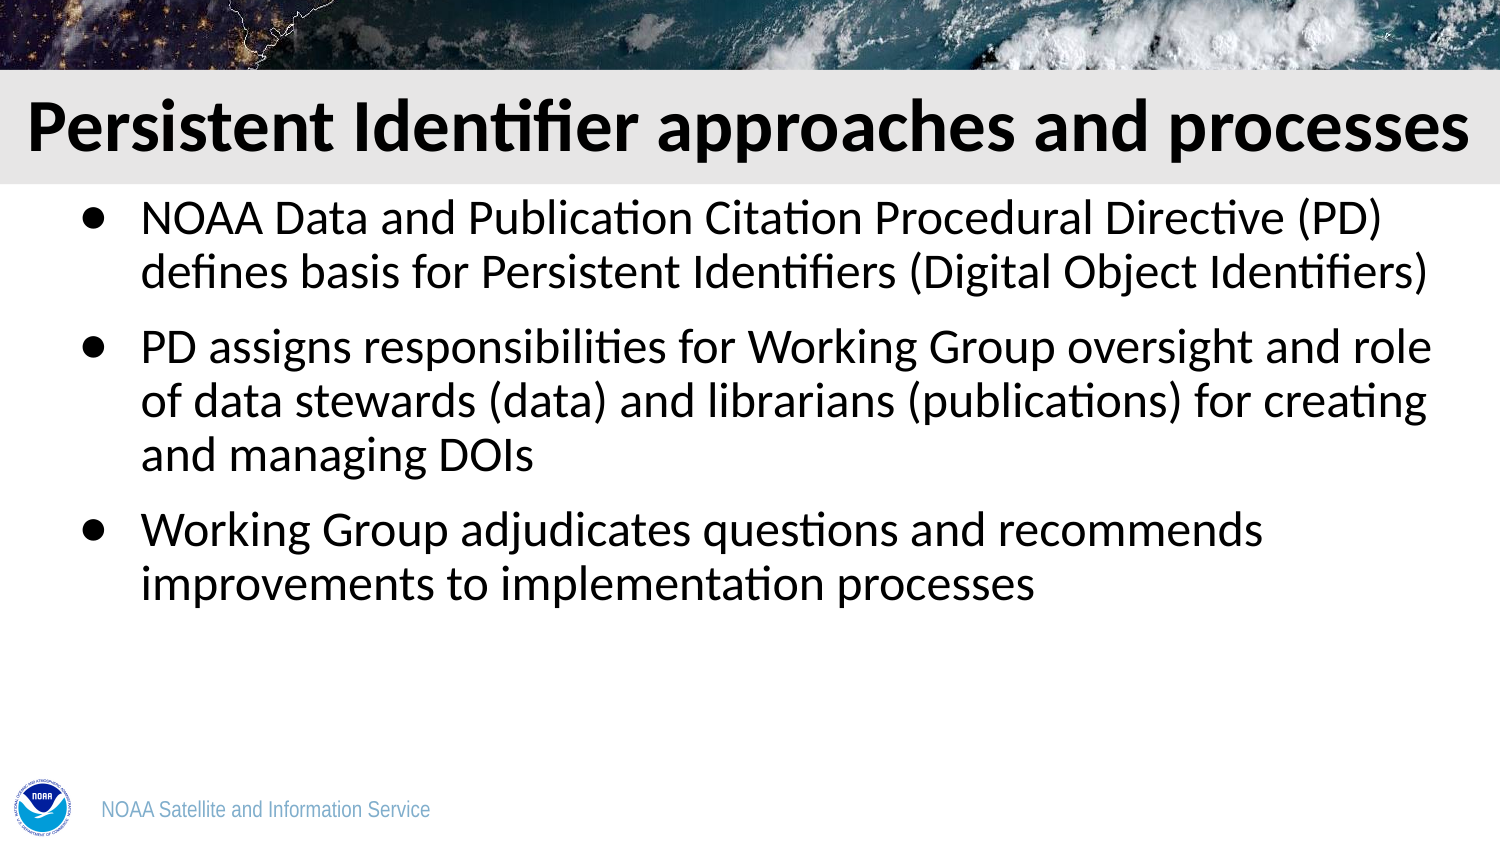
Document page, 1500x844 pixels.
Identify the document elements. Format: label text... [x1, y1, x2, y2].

title Persistent Identifier approaches and processes [0, 69, 1500, 185]
picture [0, 0, 1500, 69]
picture [10, 775, 75, 840]
list NOAA Data and Publication Citation Procedural Directive (PD) defines basis for Persistent Identifiers (Digital Object Identifiers) PD assigns responsibilities for Working Group oversight and role of data stewards (data) and librarians (publications) for creating and managing DOIs Working Group adjudicates questions and recommends improvements to implementation processes [50, 185, 1467, 762]
